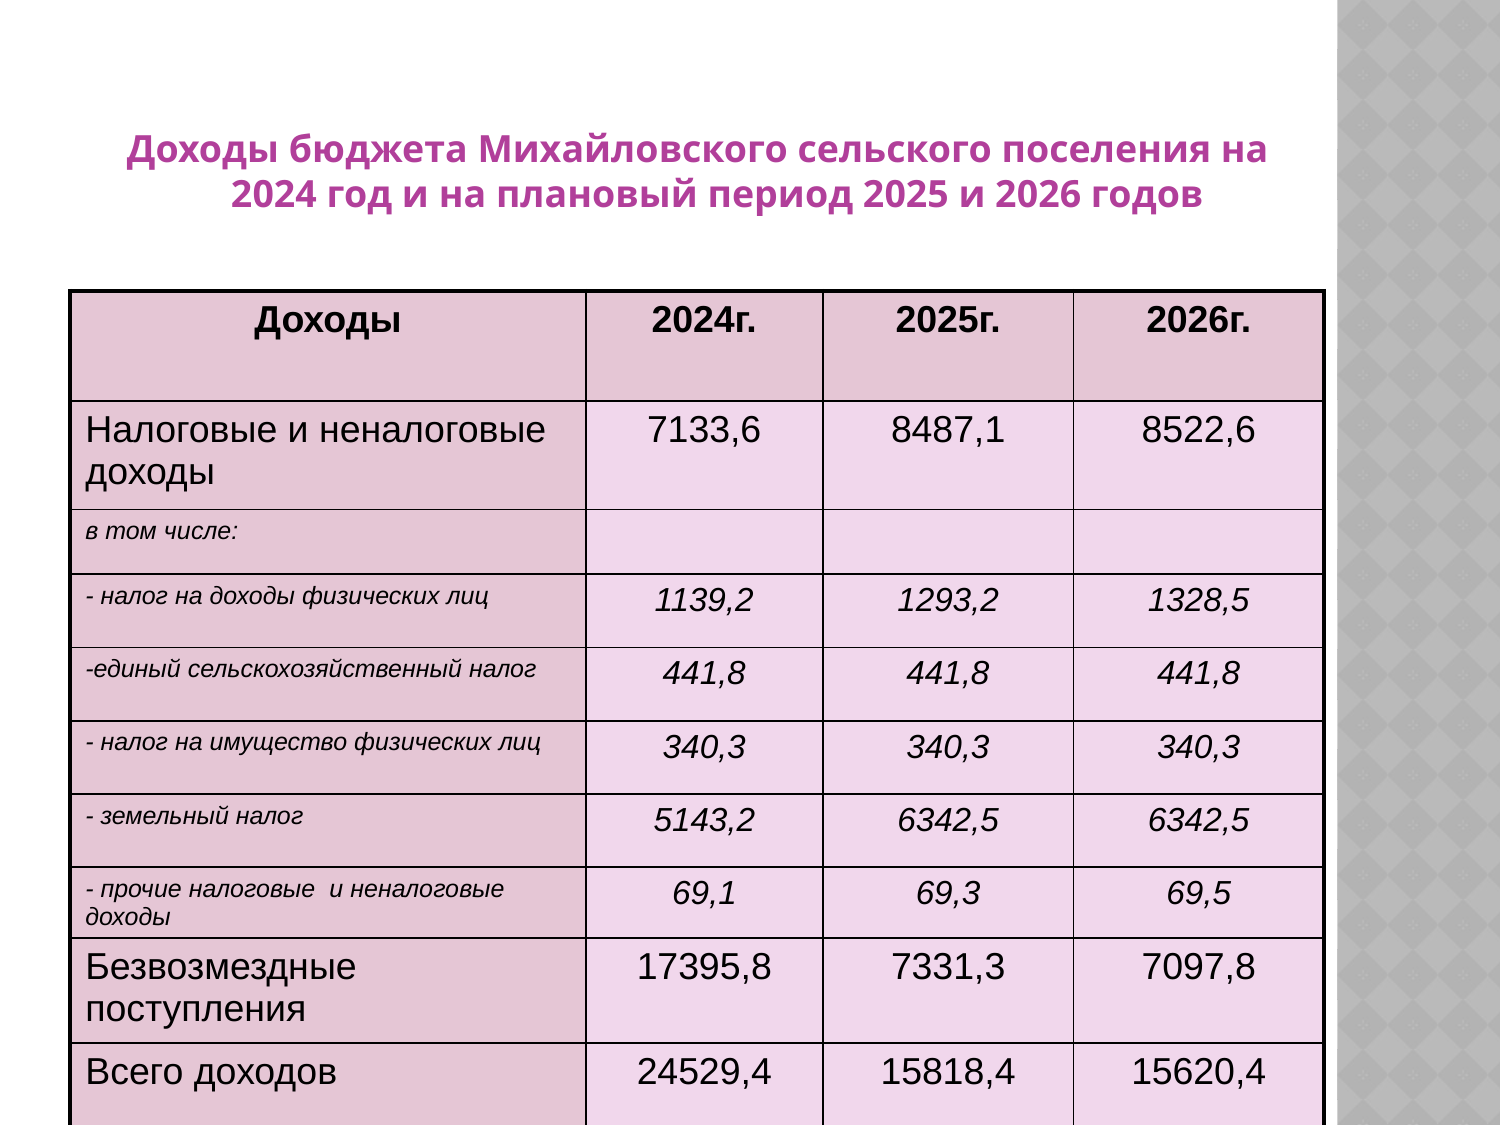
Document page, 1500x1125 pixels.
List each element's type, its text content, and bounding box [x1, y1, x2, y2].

table_cell 8487,1 [824, 402, 1073, 509]
table_cell 7097,8 [1074, 939, 1322, 1042]
table_header 2024г. [587, 293, 822, 400]
table_cell 7331,3 [824, 939, 1073, 1042]
table_cell 15620,4 [1074, 1044, 1322, 1125]
table_cell 17395,8 [587, 939, 822, 1042]
table_cell 340,3 [587, 722, 822, 793]
table_cell [587, 510, 822, 573]
table_cell [824, 510, 1073, 573]
table_cell Безвозмездные поступления [72, 939, 585, 1042]
table_cell 1328,5 [1074, 575, 1322, 647]
table_header Доходы [72, 293, 585, 400]
table_cell 24529,4 [587, 1044, 822, 1125]
table_cell 441,8 [587, 648, 822, 720]
table_cell 441,8 [824, 648, 1073, 720]
table_cell [1074, 510, 1322, 573]
table_cell -единый сельскохозяйственный налог [72, 648, 585, 720]
table_cell - налог на доходы физических лиц [72, 575, 585, 647]
table_cell - налог на имущество физических лиц [72, 722, 585, 793]
table_cell 340,3 [824, 722, 1073, 793]
table_cell 6342,5 [824, 795, 1073, 866]
table_cell 441,8 [1074, 648, 1322, 720]
table_cell 8522,6 [1074, 402, 1322, 509]
table_cell в том числе: [72, 510, 585, 573]
table_cell 5143,2 [587, 795, 822, 866]
table_cell 69,3 [824, 868, 1073, 937]
table_cell Налоговые и неналоговые доходы [72, 402, 585, 509]
text_box Доходы бюджета Михайловского сельского поселения на 2024 год и на плановый период 2025 и 2026 годов [111, 117, 1325, 222]
table_cell 340,3 [1074, 722, 1322, 793]
table_cell - прочие налоговые и неналоговые доходы [72, 868, 585, 937]
table_cell 69,1 [587, 868, 822, 937]
table_cell 1139,2 [587, 575, 822, 647]
table_header 2026г. [1074, 293, 1322, 400]
table_cell 7133,6 [587, 402, 822, 509]
table_cell Всего доходов [72, 1044, 585, 1125]
table_cell 6342,5 [1074, 795, 1322, 866]
table_header 2025г. [824, 293, 1073, 400]
table_cell 1293,2 [824, 575, 1073, 647]
table_cell - земельный налог [72, 795, 585, 866]
table_cell 69,5 [1074, 868, 1322, 937]
table_cell 15818,4 [824, 1044, 1073, 1125]
